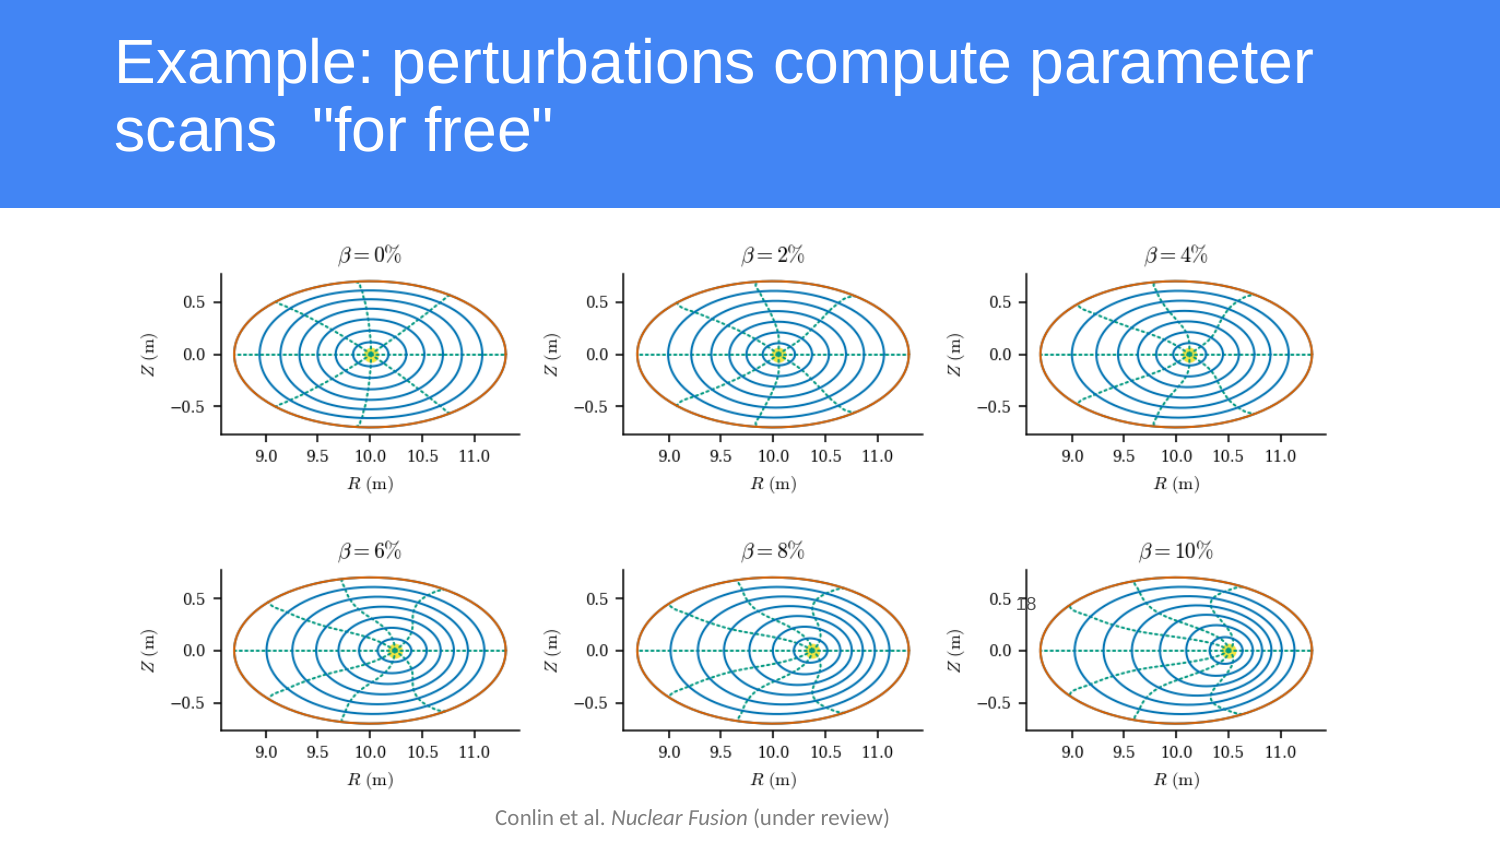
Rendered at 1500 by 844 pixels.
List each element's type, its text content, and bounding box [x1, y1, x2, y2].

title Example: perturbations compute parameter scans "for free" [103, 15, 1397, 179]
text_box Conlin et al. Nuclear Fusion (under review) [484, 816, 928, 836]
text_box [0, 0, 1500, 208]
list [124, 227, 1340, 808]
